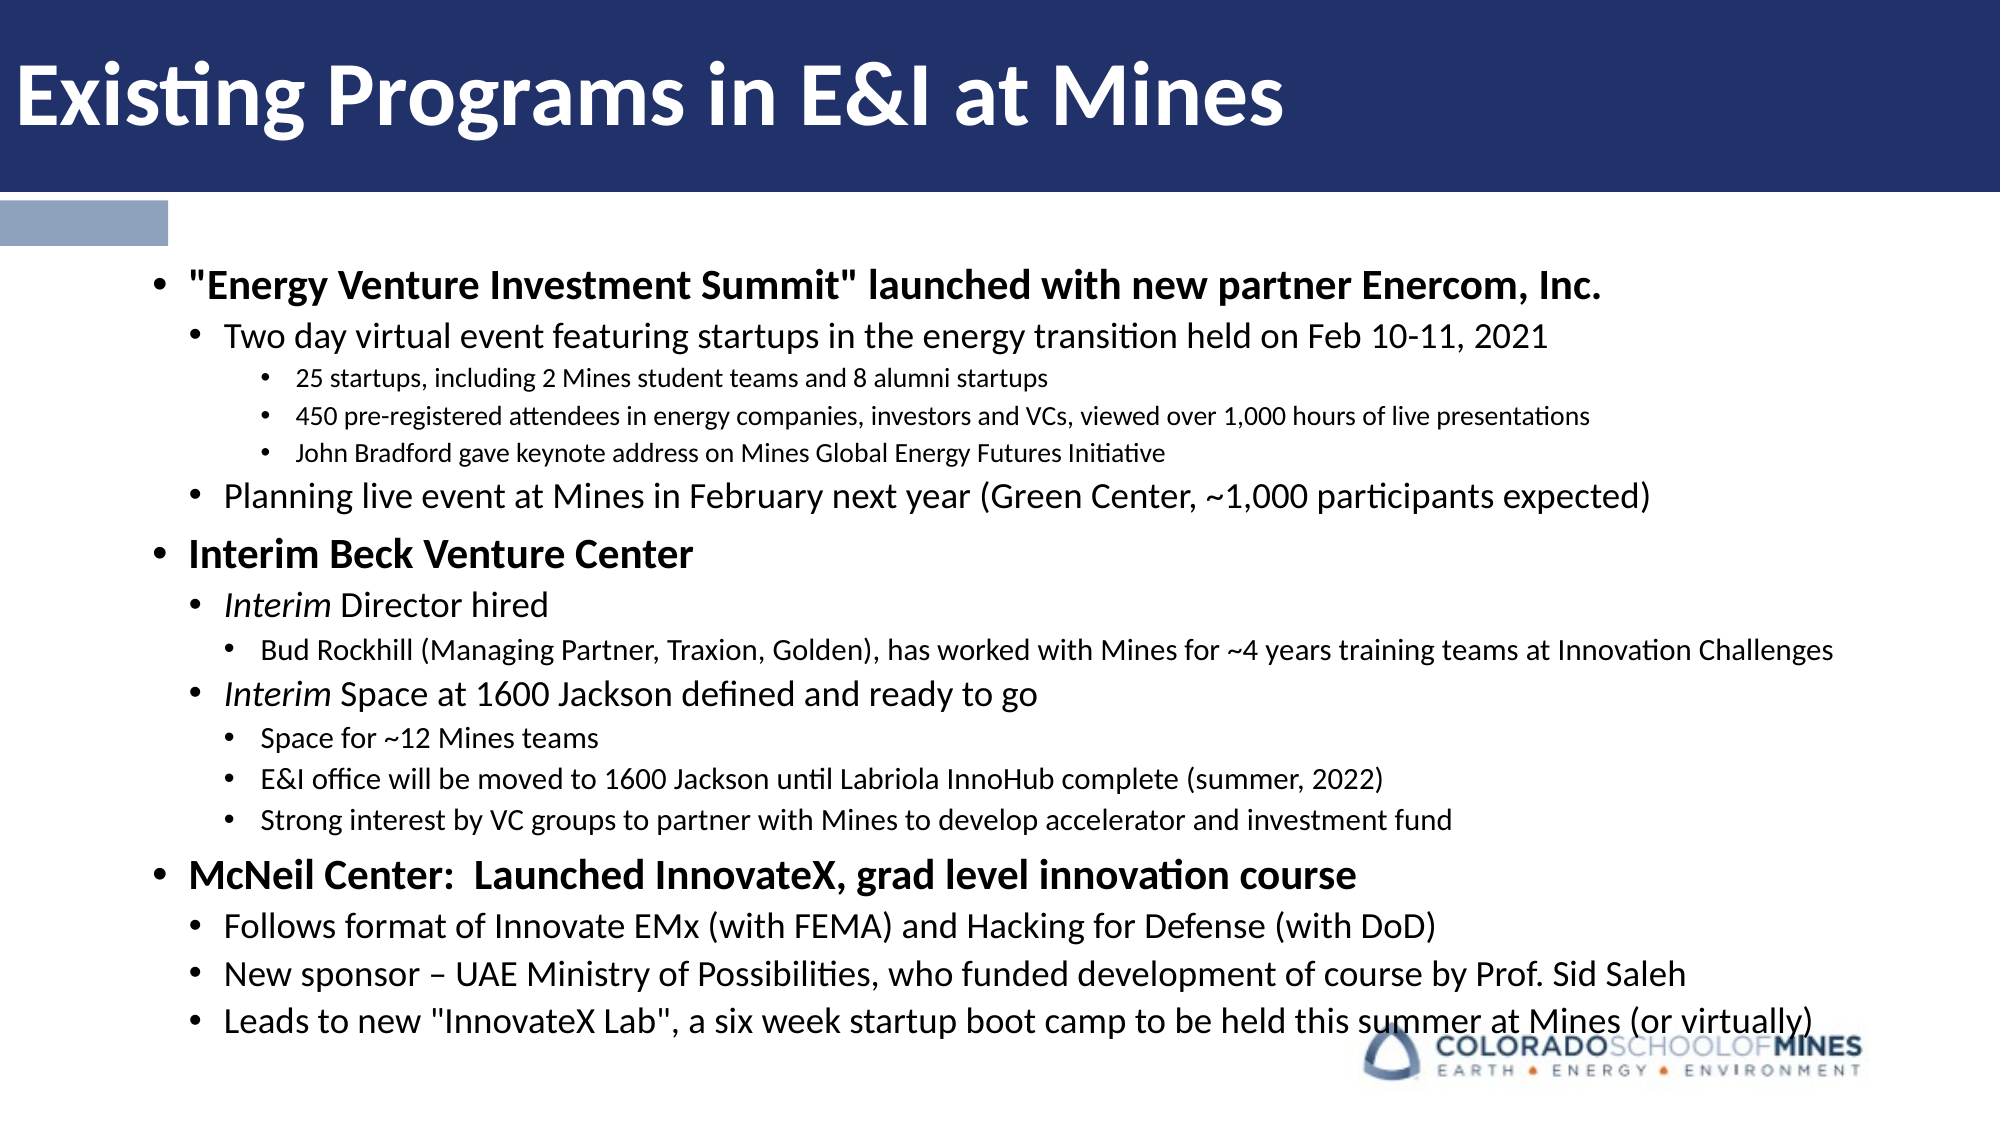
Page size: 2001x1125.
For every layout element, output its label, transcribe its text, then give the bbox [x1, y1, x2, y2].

picture [1317, 1009, 1892, 1103]
title Existing Programs in E&I at Mines [0, 0, 2000, 192]
list "Energy Venture Investment Summit" launched with new partner Enercom, Inc. Two day virtual event featuring startups in the energy transition held on Feb 10-11, 2021 25 startups, including 2 Mines student teams and 8 alumni startups 450 pre-registered attendees in energy companies, investors and VCs, viewed over 1,000 hours of live presentations John Bradford gave keynote address on Mines Global Energy Futures Initiative Planning live event at Mines in February next year (Green Center, ~1,000 participants expected) Interim Beck Venture Center Interim Director hired Bud Rockhill (Managing Partner, Traxion, Golden), has worked with Mines for ~4 years training teams at Innovation Challenges Interim Space at 1600 Jackson defined and ready to go Space for ~12 Mines teams E&I office will be moved to 1600 Jackson until Labriola InnoHub complete (summer, 2022) Strong interest by VC groups to partner with Mines to develop accelerator and investment fund McNeil Center: Launched InnovateX, grad level innovation course Follows format of Innovate EMx (with FEMA) and Hacking for Defense (with DoD) New sponsor – UAE Ministry of Possibilities, who funded development of course by Prof. Sid Saleh Leads to new "InnovateX Lab", a six week startup boot camp to be held this summer at Mines (or virtually) [137, 254, 1863, 1080]
